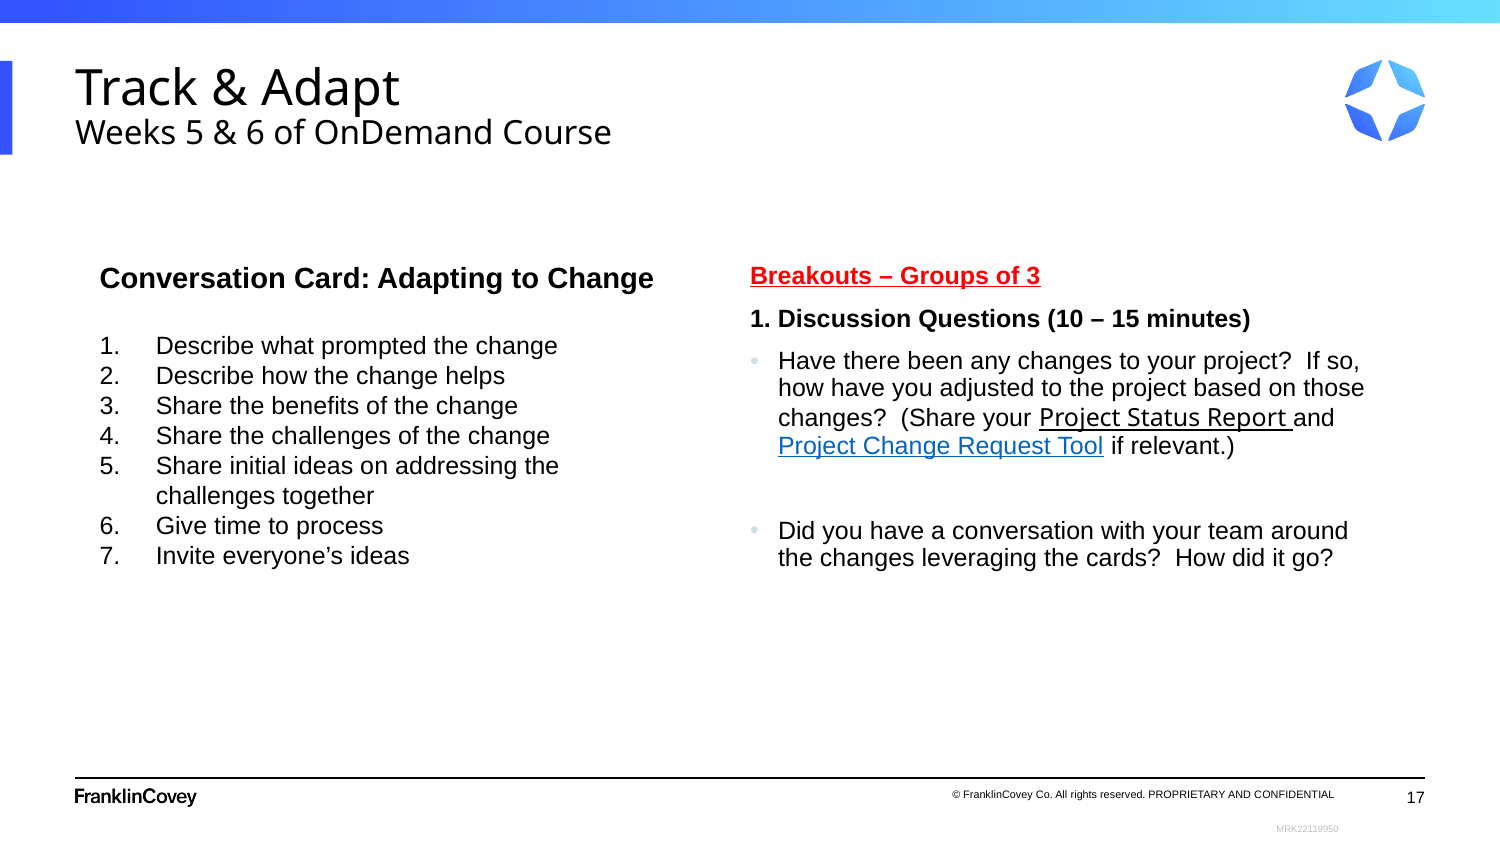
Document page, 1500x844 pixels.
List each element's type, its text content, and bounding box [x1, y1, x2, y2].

slide_number 17 [1368, 787, 1426, 833]
title Track & Adapt Weeks 5 & 6 of OnDemand Course [75, 62, 1425, 199]
text_box Conversation Card: Adapting to Change Describe what prompted the change Describe how the change helps Share the benefits of the change Share the challenges of the change Share initial ideas on addressing the challenges together Give time to process Invite everyone’s ideas [47, 252, 685, 612]
list Breakouts – Groups of 3 1. Discussion Questions (10 – 15 minutes) Have there been any changes to your project? If so, how have you adjusted to the project based on those changes? (Share your Project Status Report and Project Change Request Tool if relevant.) Did you have a conversation with your team around the changes leveraging the cards? How did it go? [750, 263, 1369, 723]
picture [75, 788, 197, 807]
